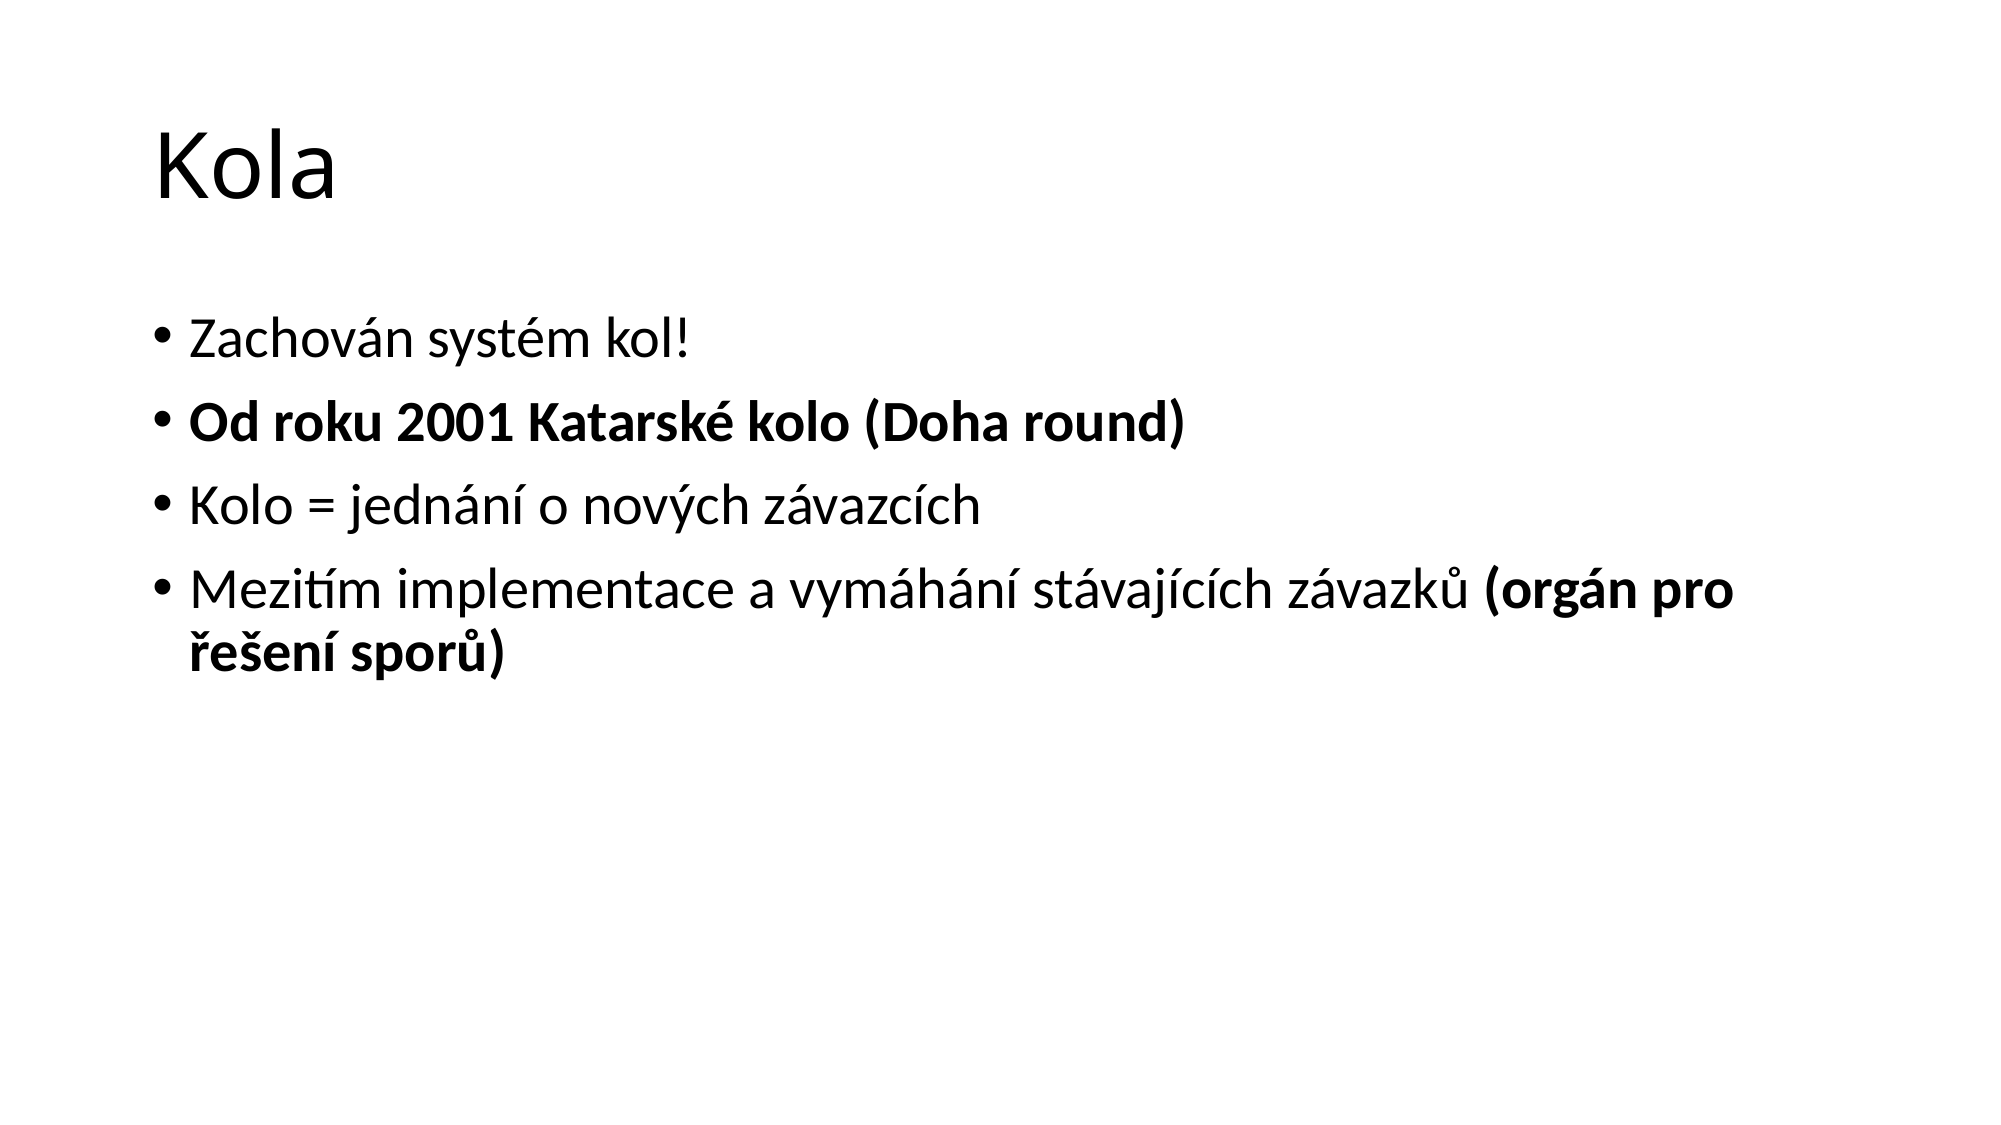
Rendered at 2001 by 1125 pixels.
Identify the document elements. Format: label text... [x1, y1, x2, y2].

list Zachován systém kol! Od roku 2001 Katarské kolo (Doha round) Kolo = jednání o nových závazcích Mezitím implementace a vymáhání stávajících závazků (orgán pro řešení sporů) [137, 299, 1863, 1014]
title Kola [137, 59, 1863, 278]
